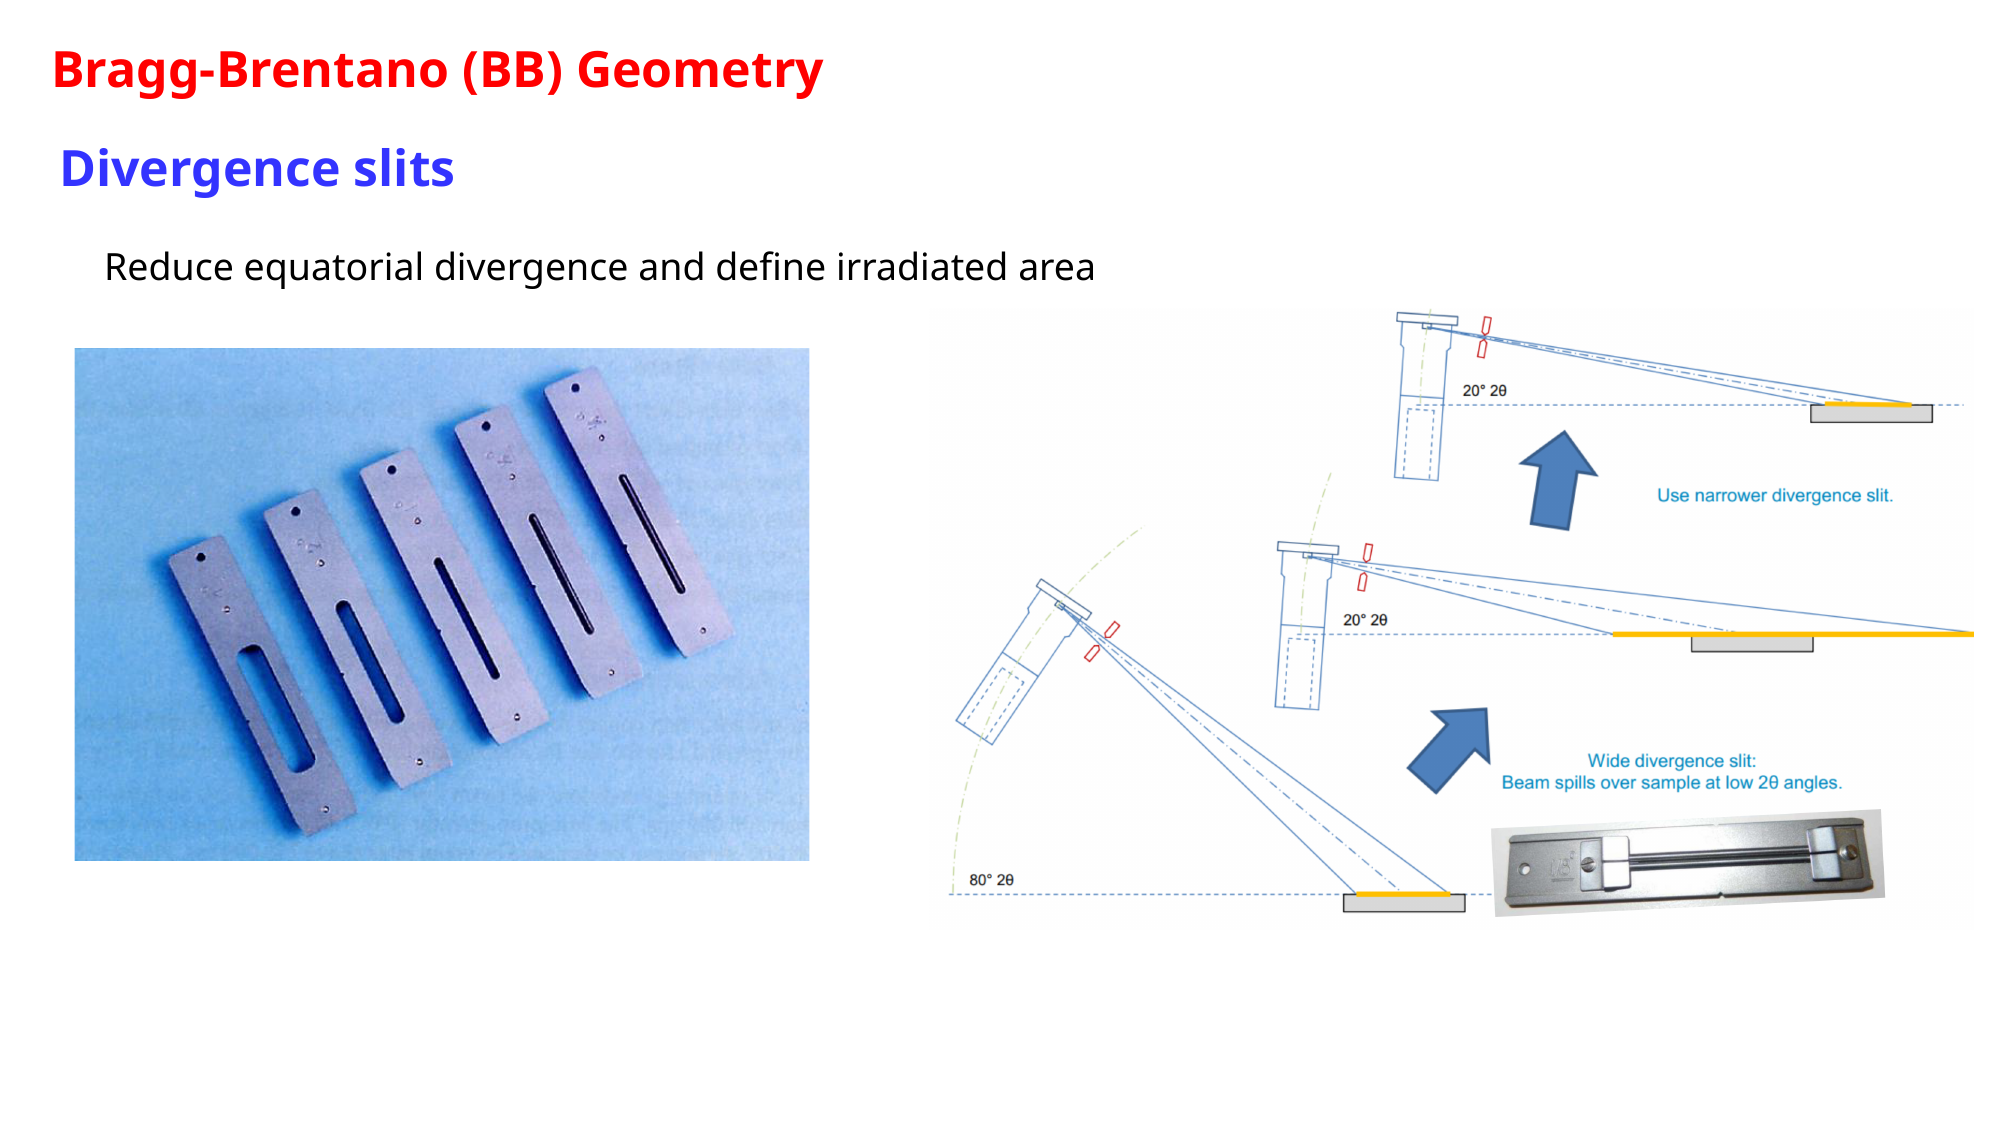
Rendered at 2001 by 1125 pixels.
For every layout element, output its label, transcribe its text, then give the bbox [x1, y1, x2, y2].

picture [928, 308, 1974, 931]
picture [73, 348, 810, 861]
text_box Bragg-Brentano (BB) Geometry [36, 29, 860, 105]
text_box Reduce equatorial divergence and define irradiated area [89, 235, 1197, 295]
text_box Divergence slits [44, 128, 471, 204]
